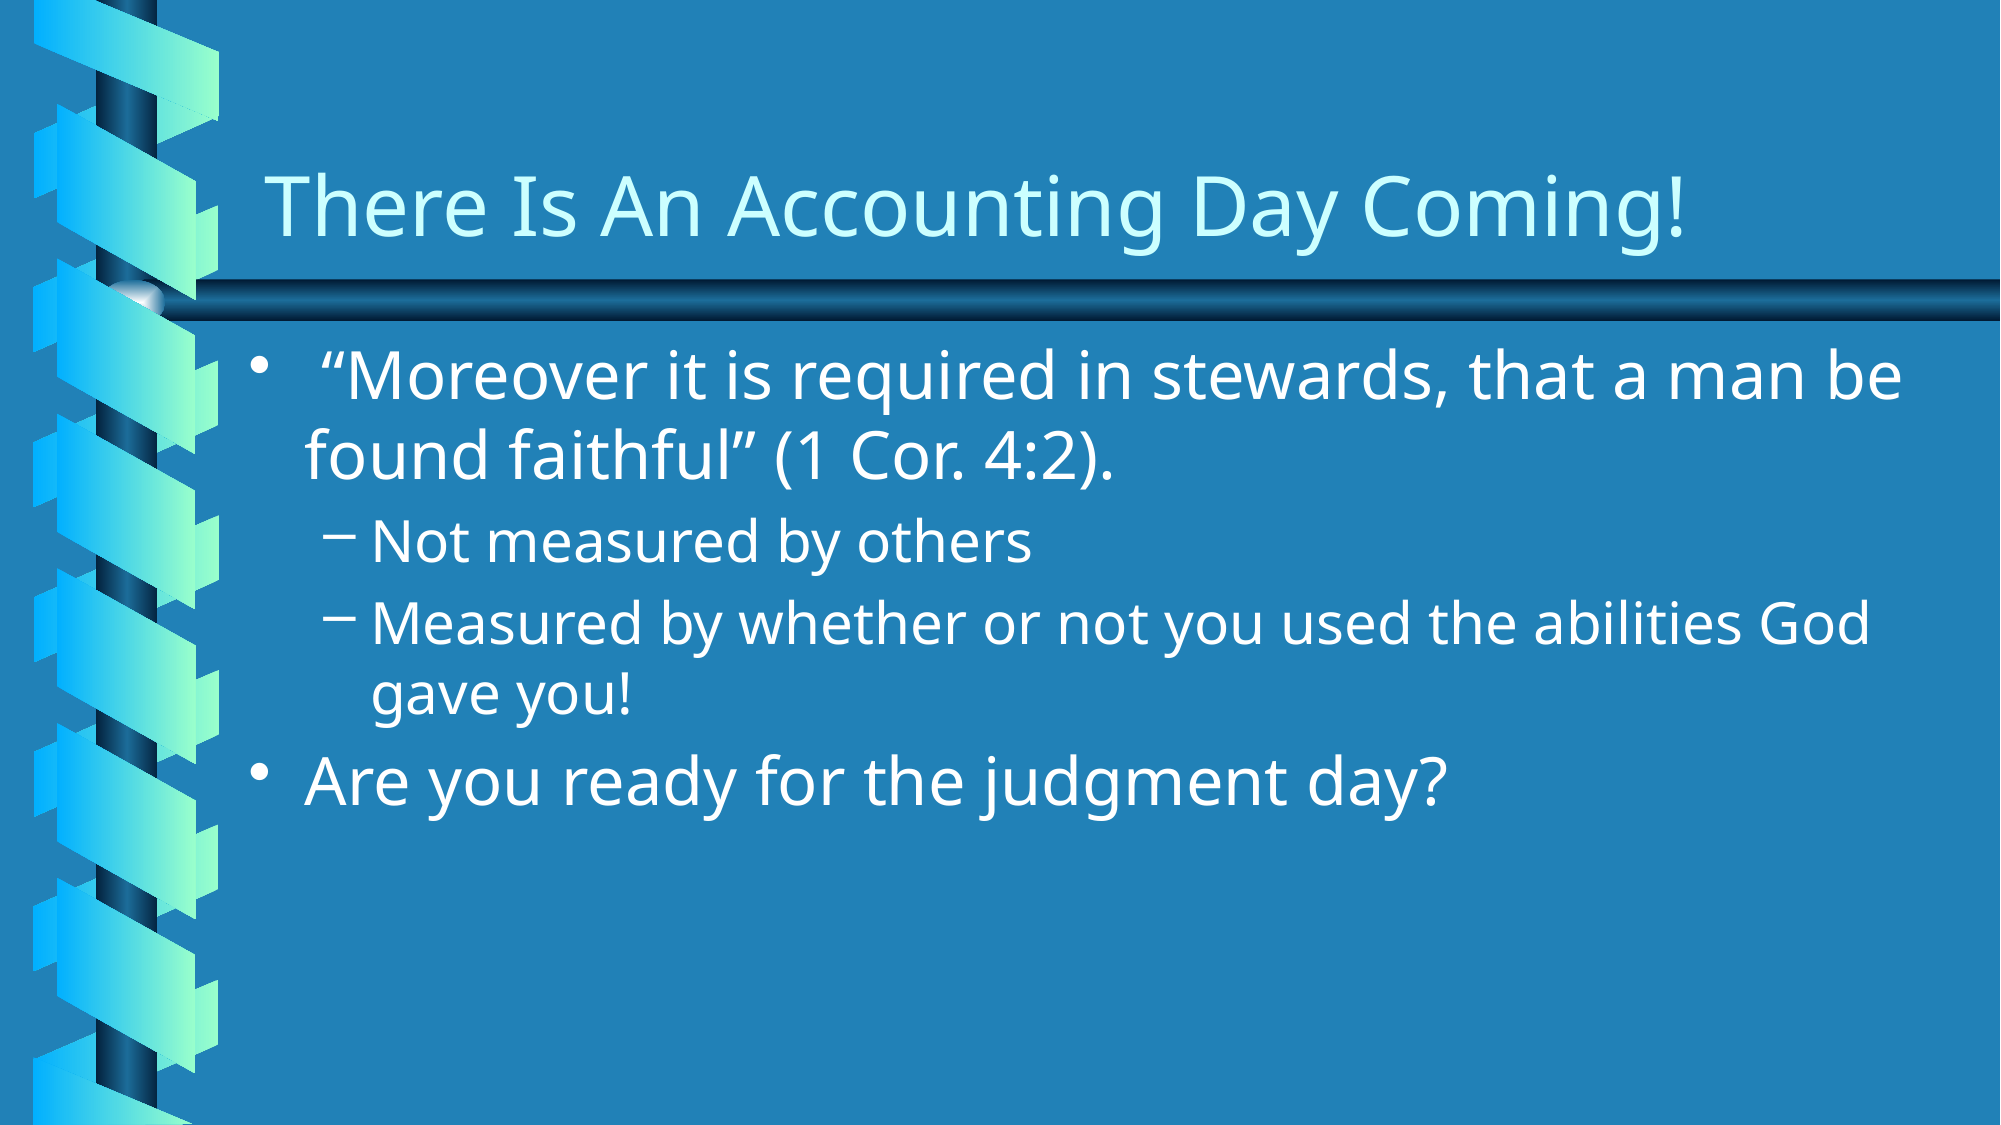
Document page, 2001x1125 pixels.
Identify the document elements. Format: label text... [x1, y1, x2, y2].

list “Moreover it is required in stewards, that a man be found faithful” (1 Cor. 4:2). Not measured by others Measured by whether or not you used the abilities God gave you! Are you ready for the judgment day? [233, 324, 1951, 1001]
title There Is An Accounting Day Coming! [249, 43, 1951, 262]
